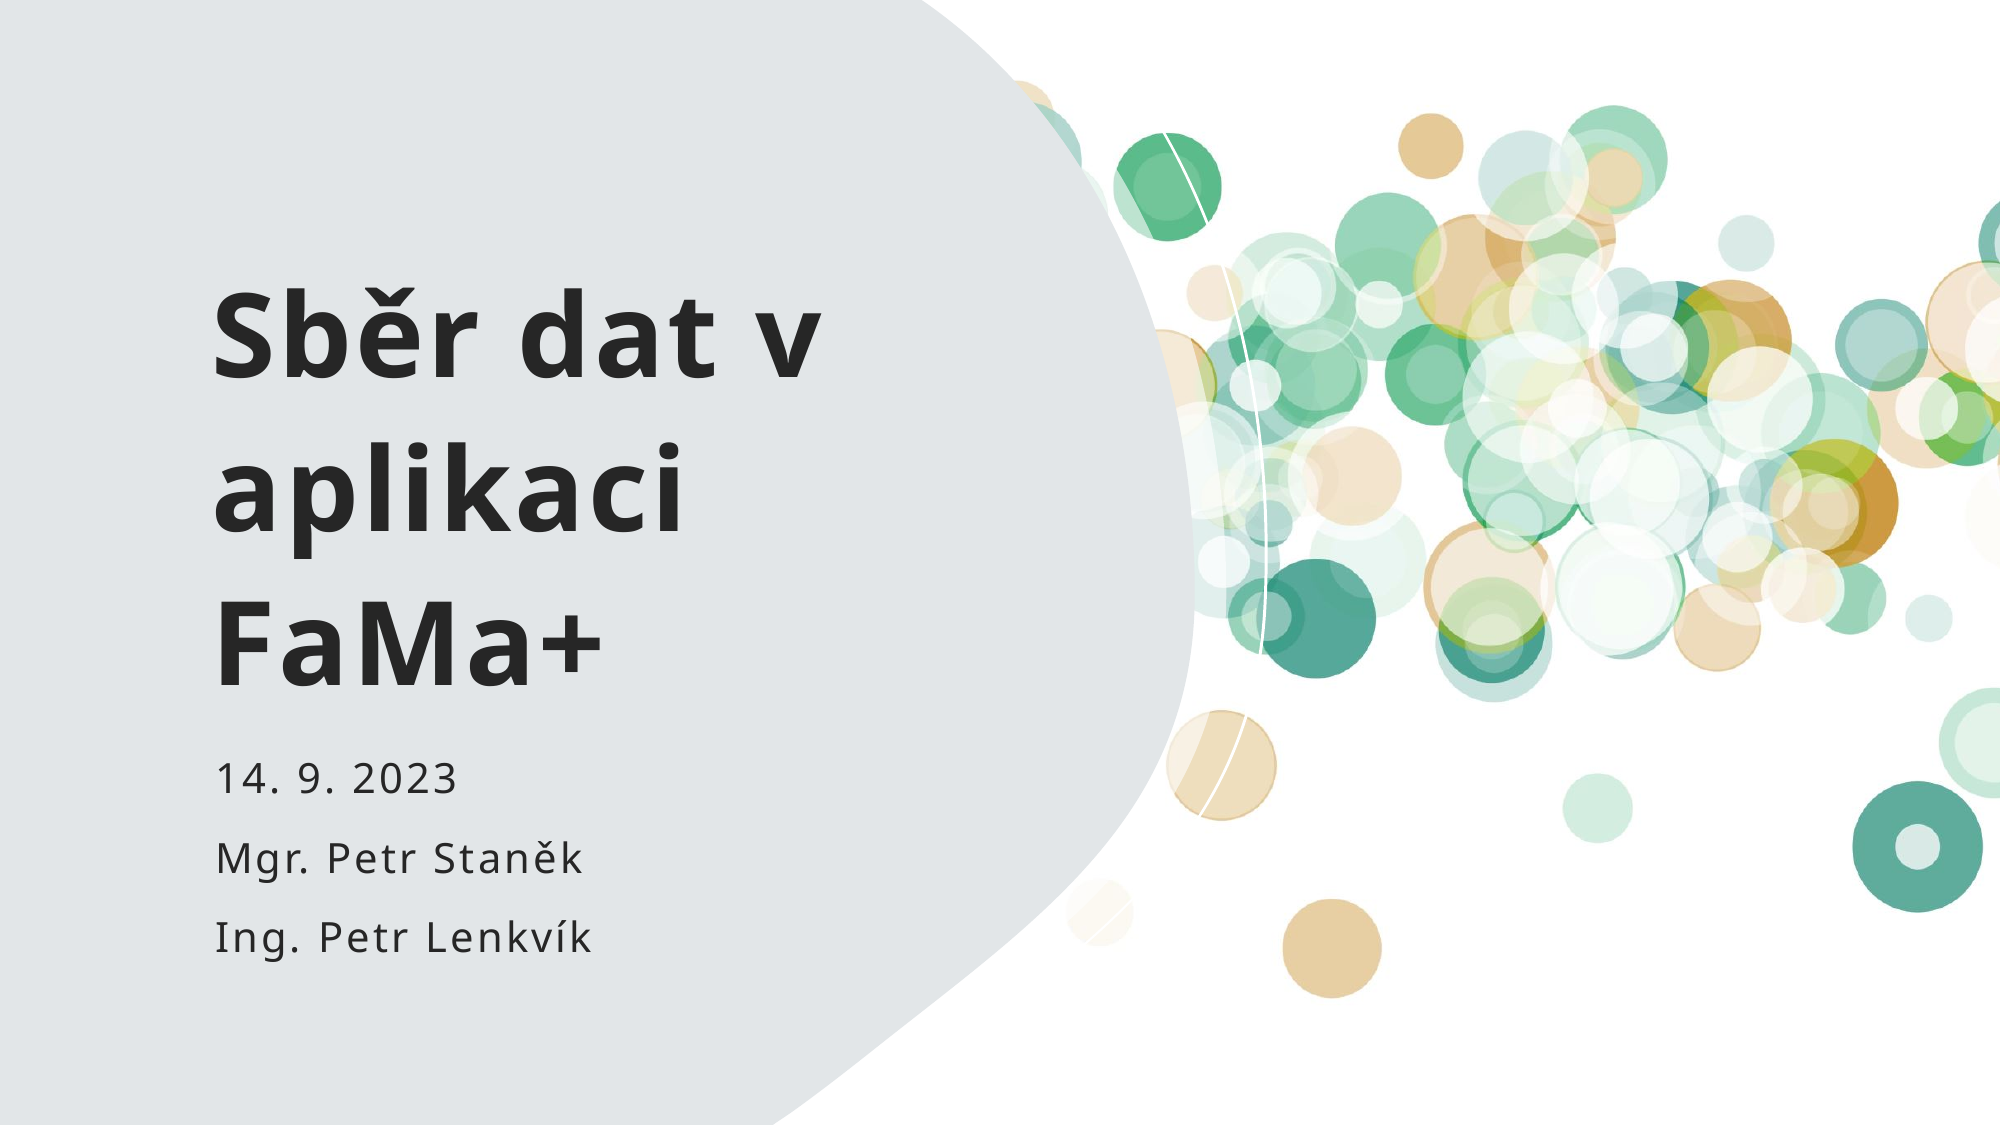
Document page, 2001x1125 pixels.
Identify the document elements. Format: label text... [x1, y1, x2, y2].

picture [735, 0, 2000, 1125]
subtitle 14. 9. 2023 Mgr. Petr Staněk Ing. Petr Lenkvík [197, 723, 735, 983]
title Sběr dat v aplikaci FaMa+ [193, 220, 735, 724]
text_box [0, 0, 735, 1125]
